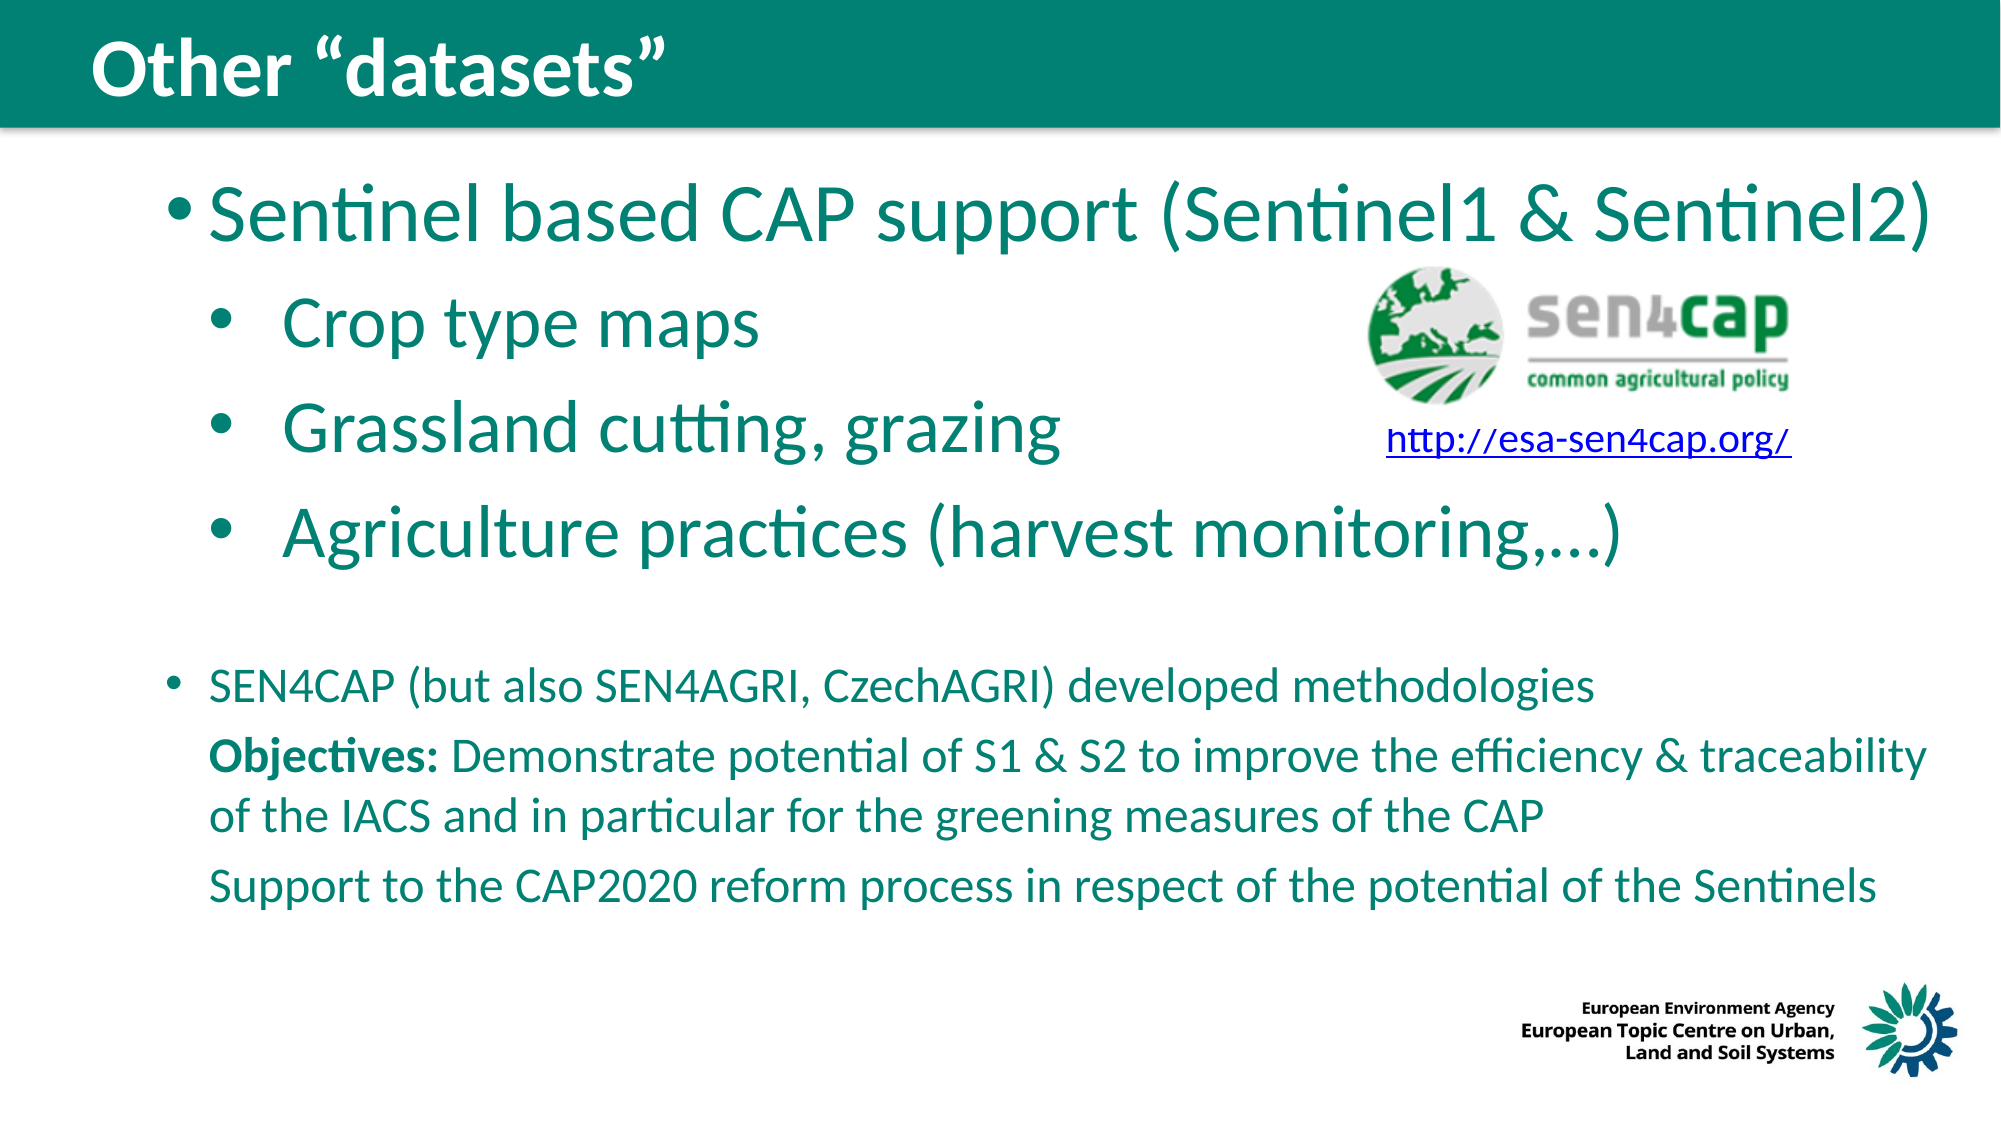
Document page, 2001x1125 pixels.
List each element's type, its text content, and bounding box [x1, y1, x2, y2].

picture [1505, 974, 1978, 1087]
list Other “datasets” [76, 5, 1922, 117]
list Sentinel based CAP support (Sentinel1 & Sentinel2) Crop type maps Grassland cutting, grazing http://esa-sen4cap.org/ Agriculture practices (harvest monitoring,…) SEN4CAP (but also SEN4AGRI, CzechAGRI) developed methodologies Objectives: Demonstrate potential of S1 & S2 to improve the efficiency & traceability of the IACS and in particular for the greening measures of the CAP Support to the CAP2020 reform process in respect of the potential of the Sentinels [76, 150, 1965, 768]
picture [1353, 254, 1817, 429]
